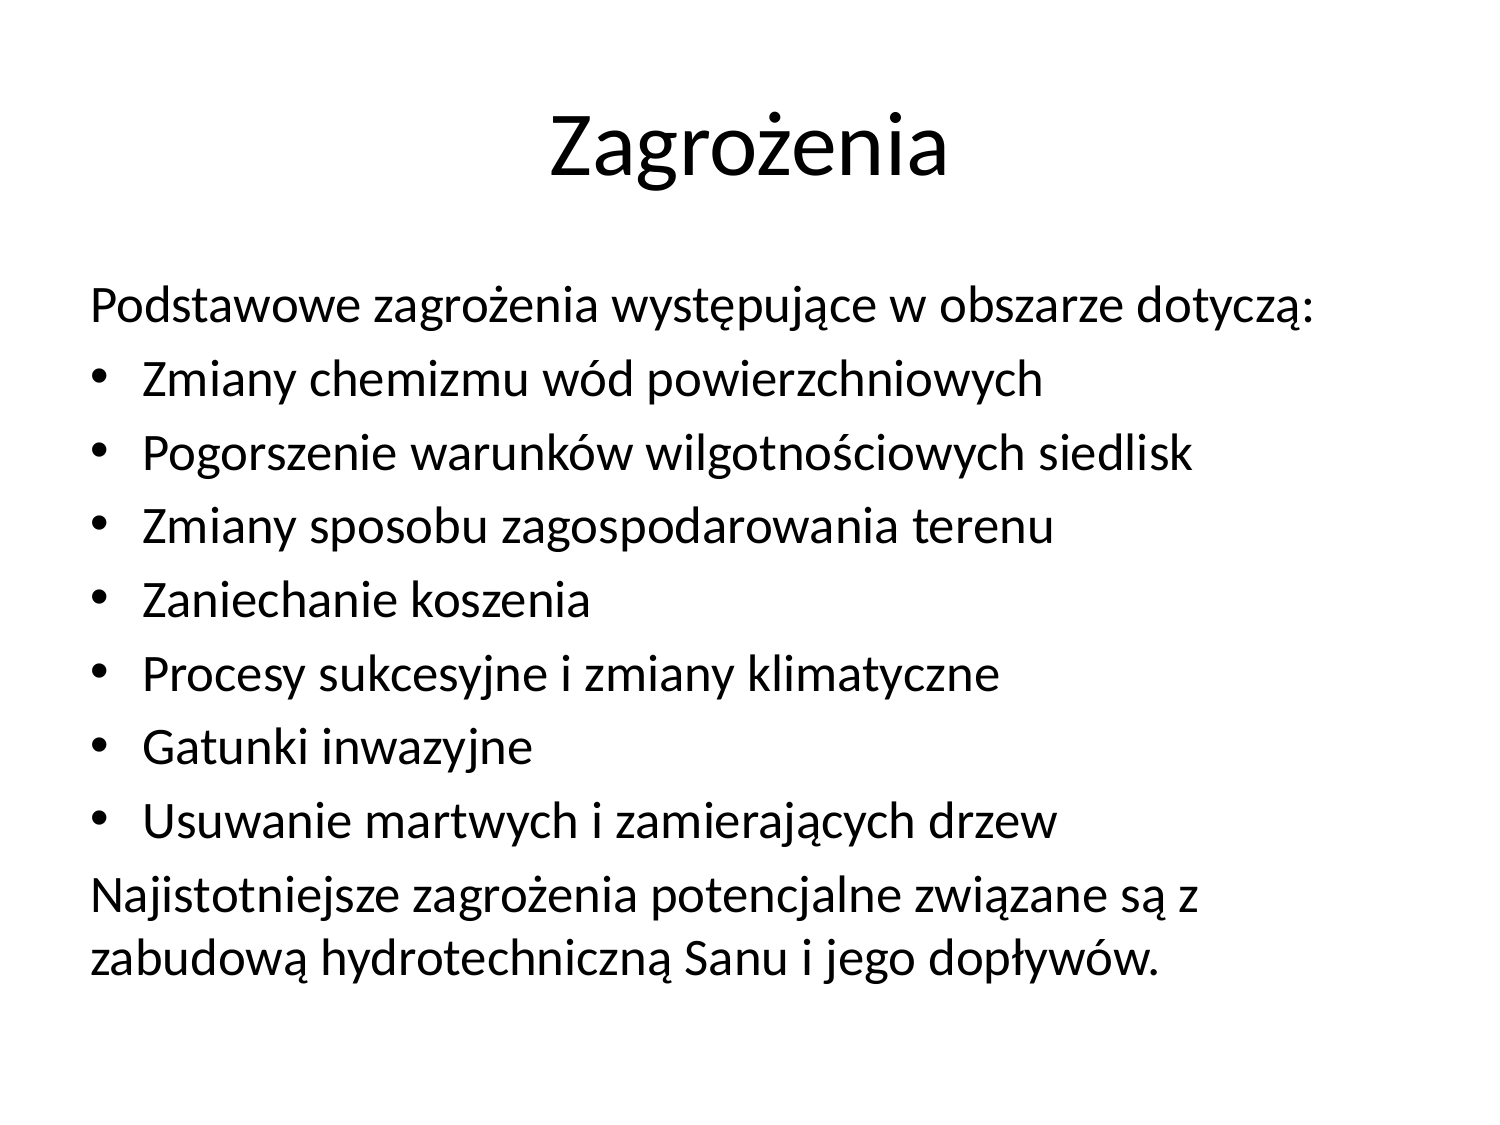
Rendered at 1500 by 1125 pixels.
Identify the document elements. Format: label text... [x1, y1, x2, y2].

title Zagrożenia [75, 45, 1425, 233]
list Podstawowe zagrożenia występujące w obszarze dotyczą: Zmiany chemizmu wód powierzchniowych Pogorszenie warunków wilgotnościowych siedlisk Zmiany sposobu zagospodarowania terenu Zaniechanie koszenia Procesy sukcesyjne i zmiany klimatyczne Gatunki inwazyjne Usuwanie martwych i zamierających drzew Najistotniejsze zagrożenia potencjalne związane są z zabudową hydrotechniczną Sanu i jego dopływów. [75, 262, 1425, 1005]
